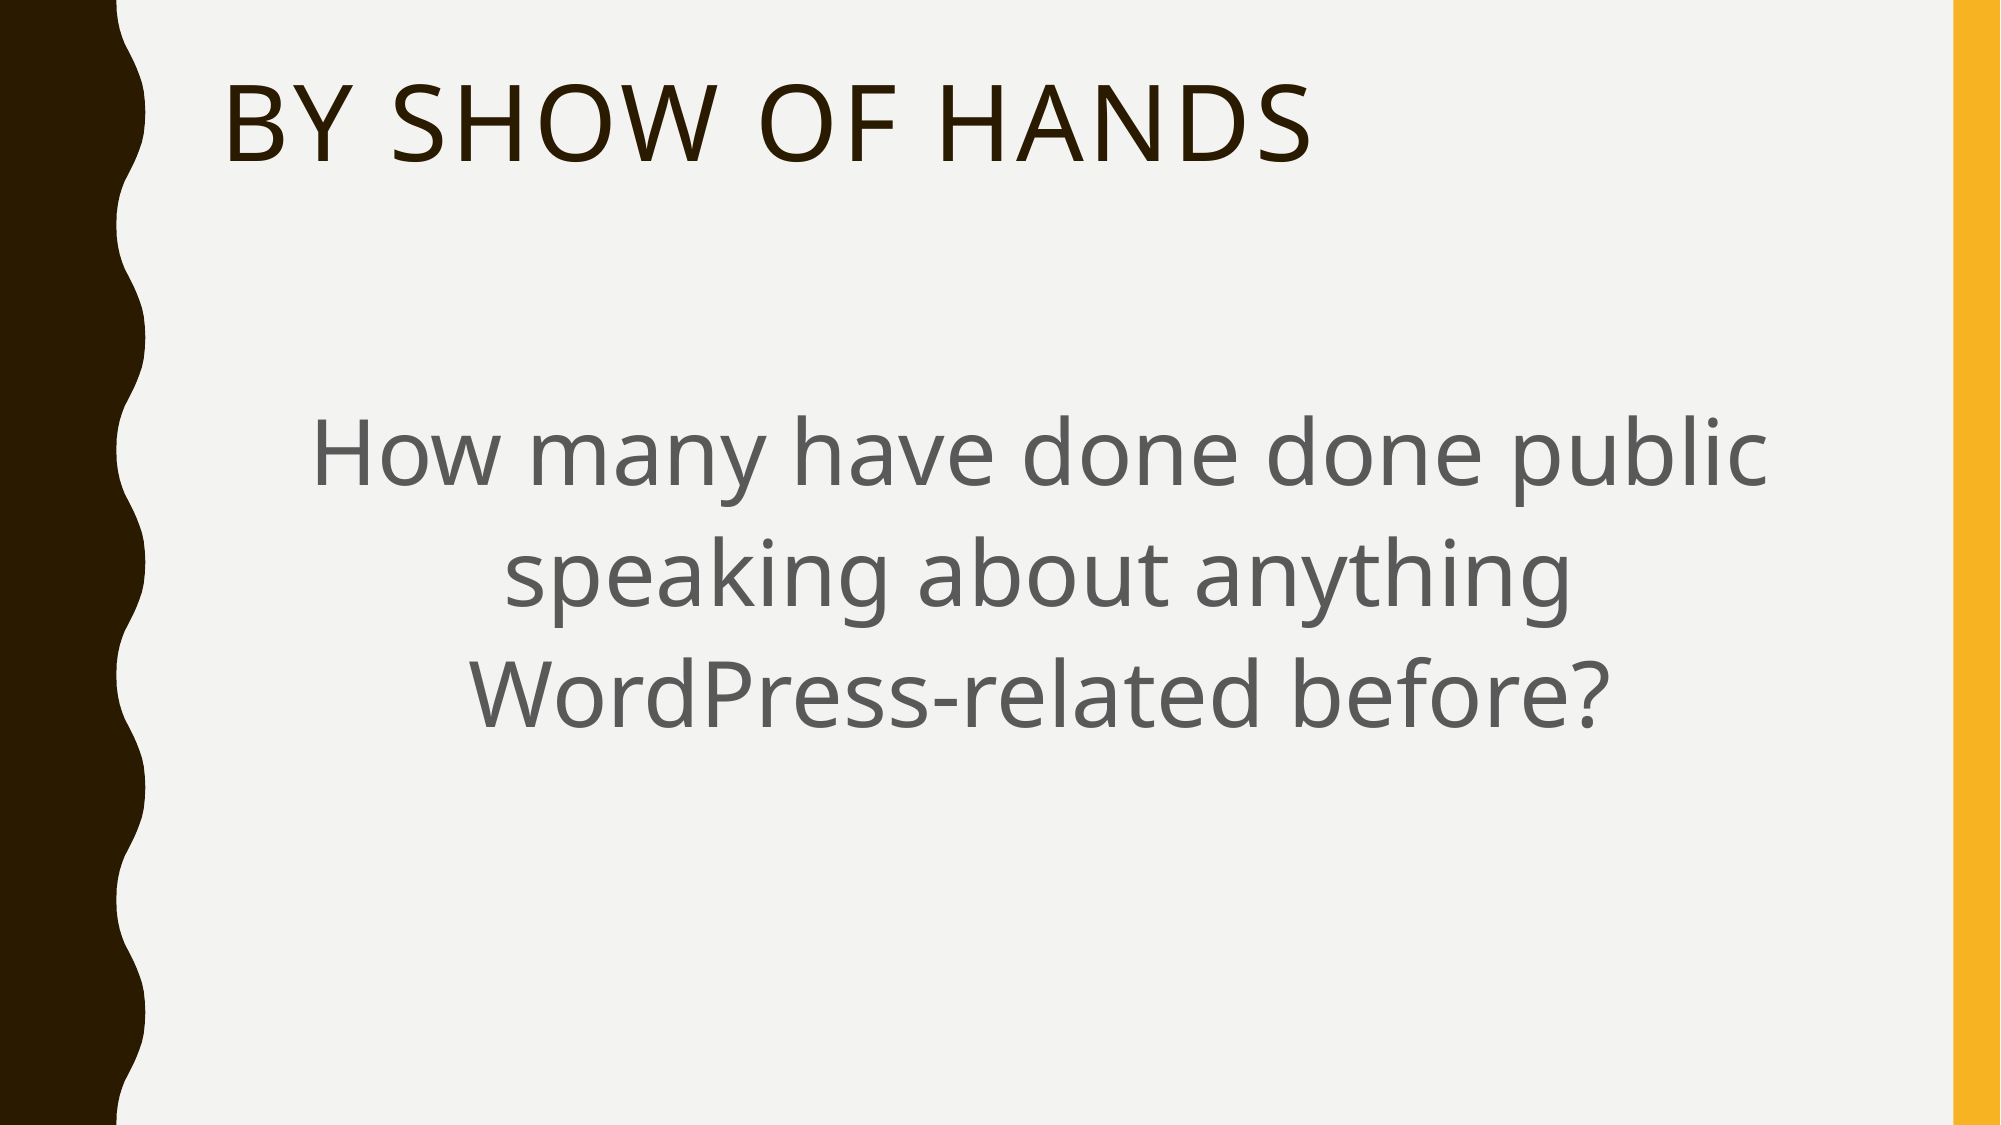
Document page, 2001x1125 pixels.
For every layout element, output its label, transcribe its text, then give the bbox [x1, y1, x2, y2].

list How many have done done public speaking about anything WordPress-related before? [205, 375, 1875, 965]
title By show of hands [205, 62, 1875, 308]
